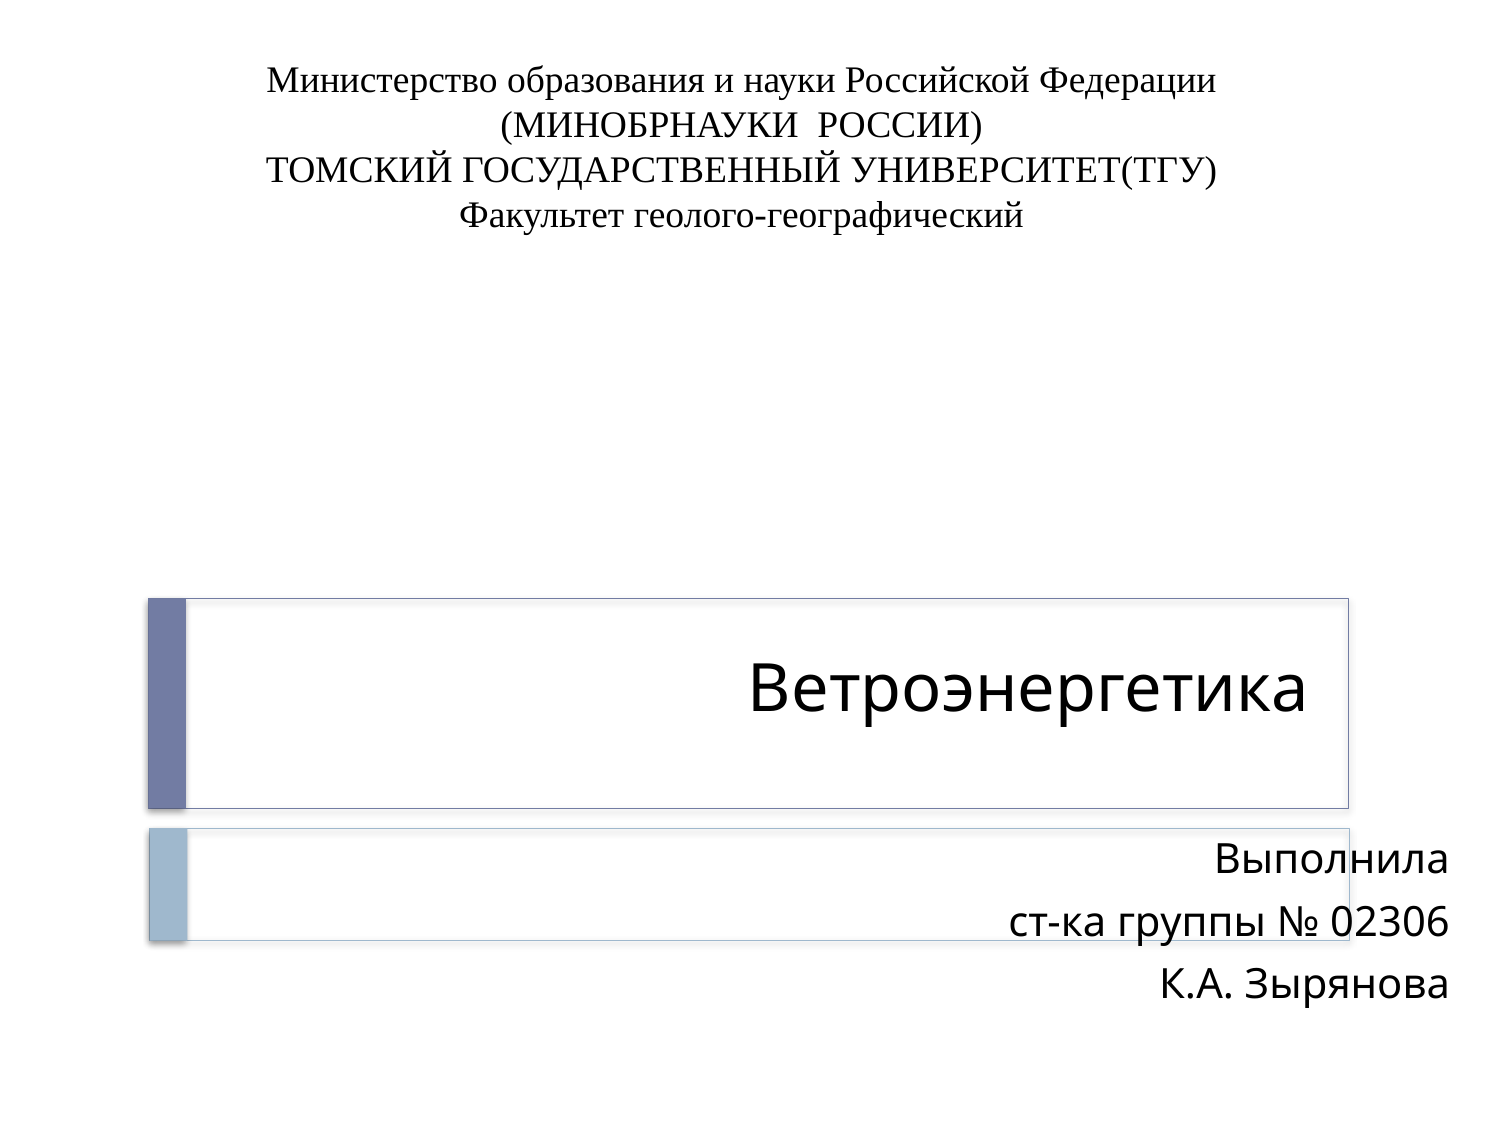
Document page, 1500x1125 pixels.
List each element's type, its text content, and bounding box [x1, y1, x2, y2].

subtitle Выполнила ст-ка группы № 02306 К.А. Зырянова [902, 761, 1465, 1067]
text_box Министерство образования и науки Российской Федерации (МИНОБРНАУКИ РОССИИ) ТОМСКИЙ ГОСУДАРСТВЕННЫЙ УНИВЕРСИТЕТ(ТГУ) Факультет геолого-географический [250, 47, 1233, 243]
title Ветроэнергетика [200, 637, 1325, 800]
